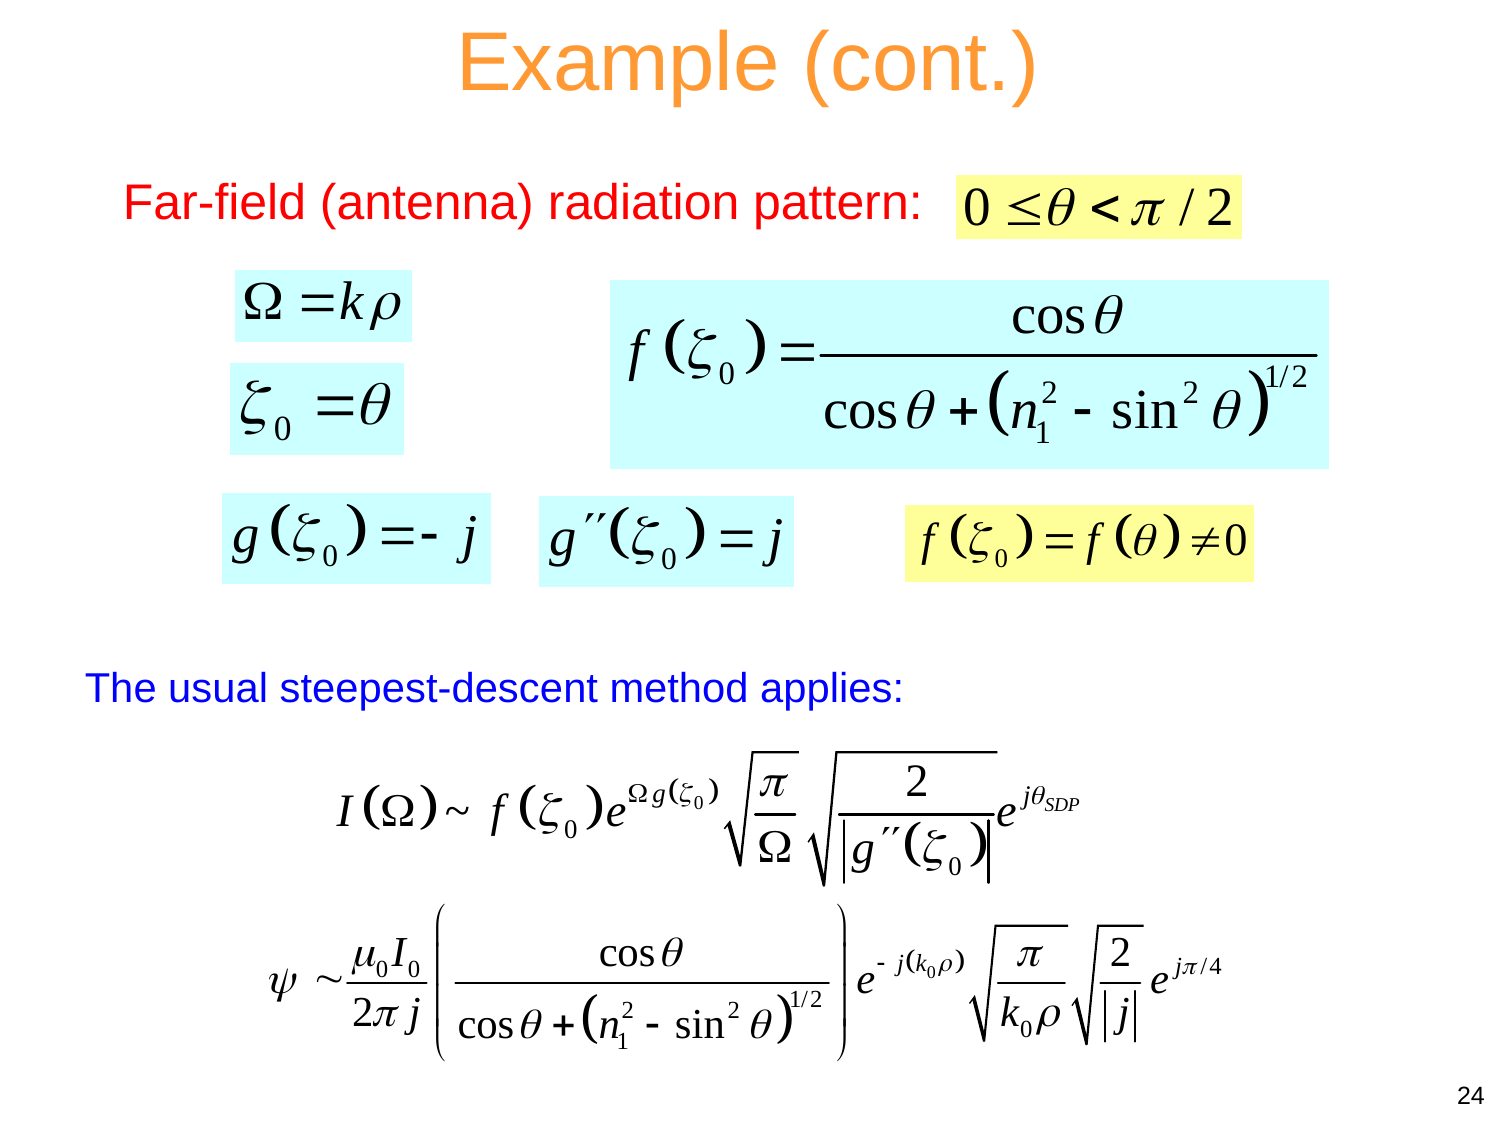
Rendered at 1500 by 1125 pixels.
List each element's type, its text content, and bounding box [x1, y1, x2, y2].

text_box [956, 174, 1243, 240]
slide_number 24 [1149, 1065, 1500, 1125]
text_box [229, 362, 405, 456]
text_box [538, 496, 794, 588]
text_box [222, 493, 491, 585]
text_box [327, 740, 1092, 897]
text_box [609, 279, 1329, 470]
text_box Far-field (antenna) radiation pattern: [108, 162, 953, 238]
text_box Example (cont.) [107, 0, 1388, 115]
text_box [265, 893, 1232, 1073]
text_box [904, 504, 1255, 583]
text_box The usual steepest-descent method applies: [69, 653, 920, 719]
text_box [234, 269, 413, 343]
